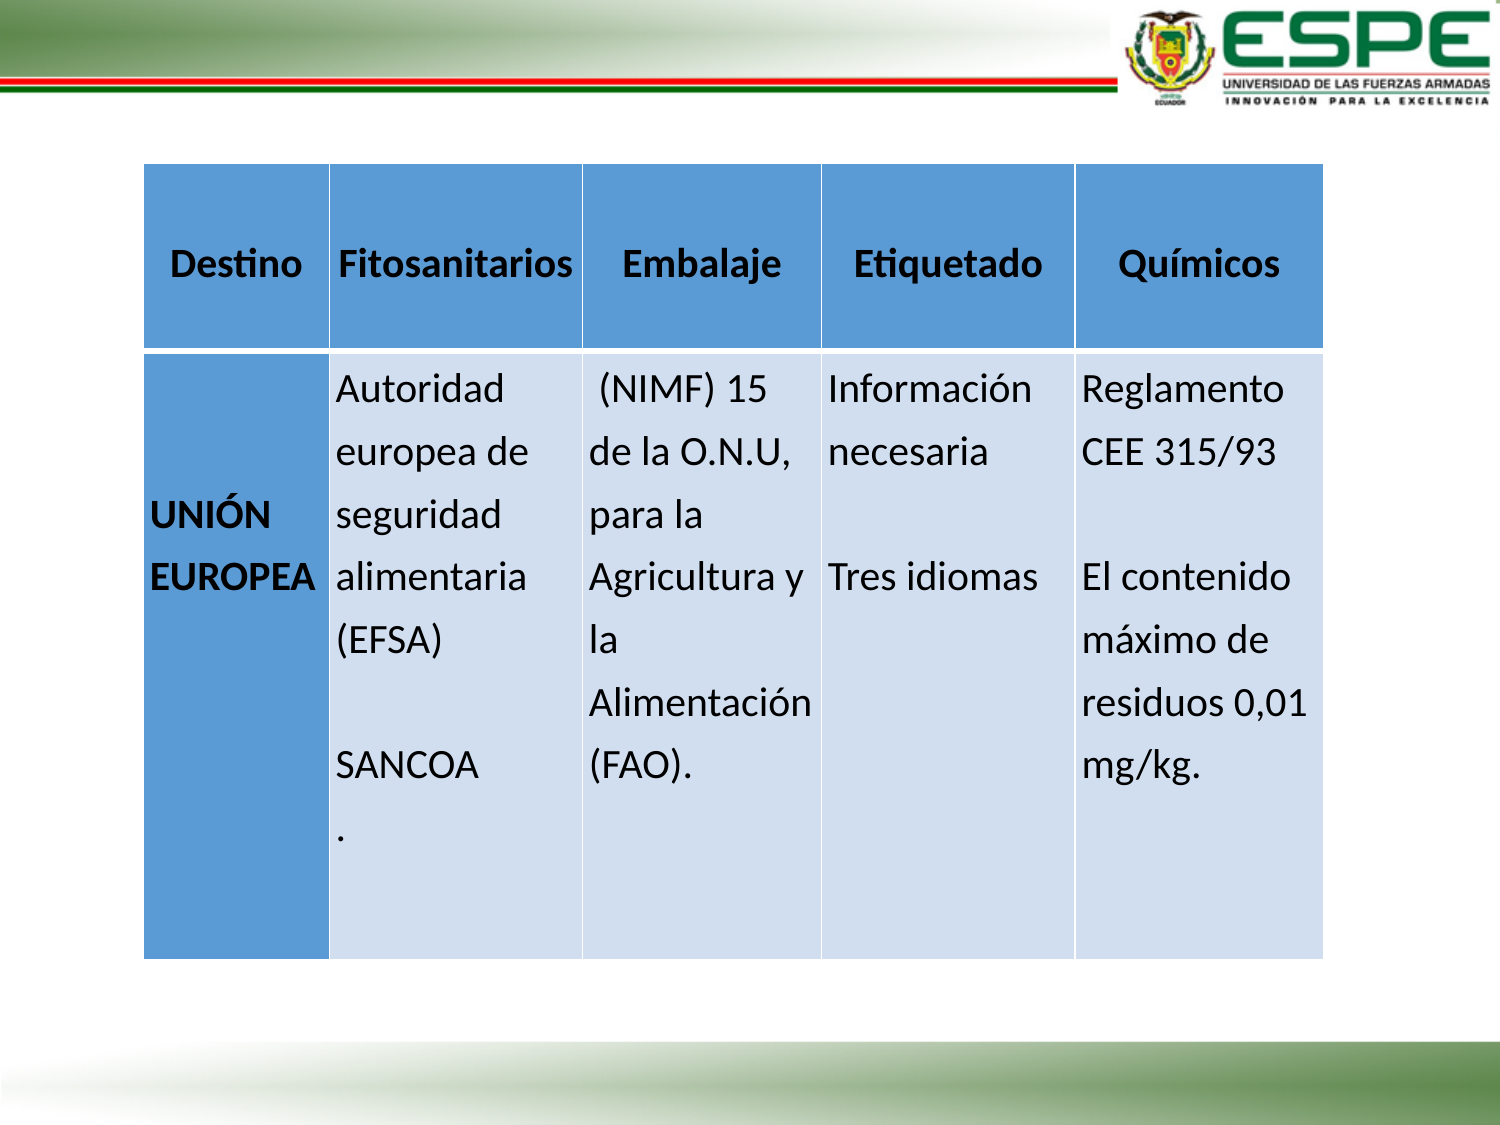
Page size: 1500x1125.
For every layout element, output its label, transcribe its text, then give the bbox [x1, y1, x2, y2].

table_header Destino [144, 164, 329, 348]
table_header Embalaje [583, 164, 821, 348]
table_cell (NIMF) 15 de la O.N.U, para la Agricultura y la Alimentación (FAO). [583, 354, 821, 959]
table_cell UNIÓN EUROPEA [144, 354, 329, 959]
picture [0, 0, 1500, 1125]
table_cell Autoridad europea de seguridad alimentaria (EFSA) SANCOA . [330, 354, 582, 959]
table_cell Información necesaria Tres idiomas [822, 354, 1074, 959]
table_header Químicos [1076, 164, 1323, 348]
table_header Fitosanitarios [330, 164, 582, 348]
table_header Etiquetado [822, 164, 1074, 348]
table_cell Reglamento CEE 315/93 El contenido máximo de residuos 0,01 mg/kg. [1076, 354, 1323, 959]
